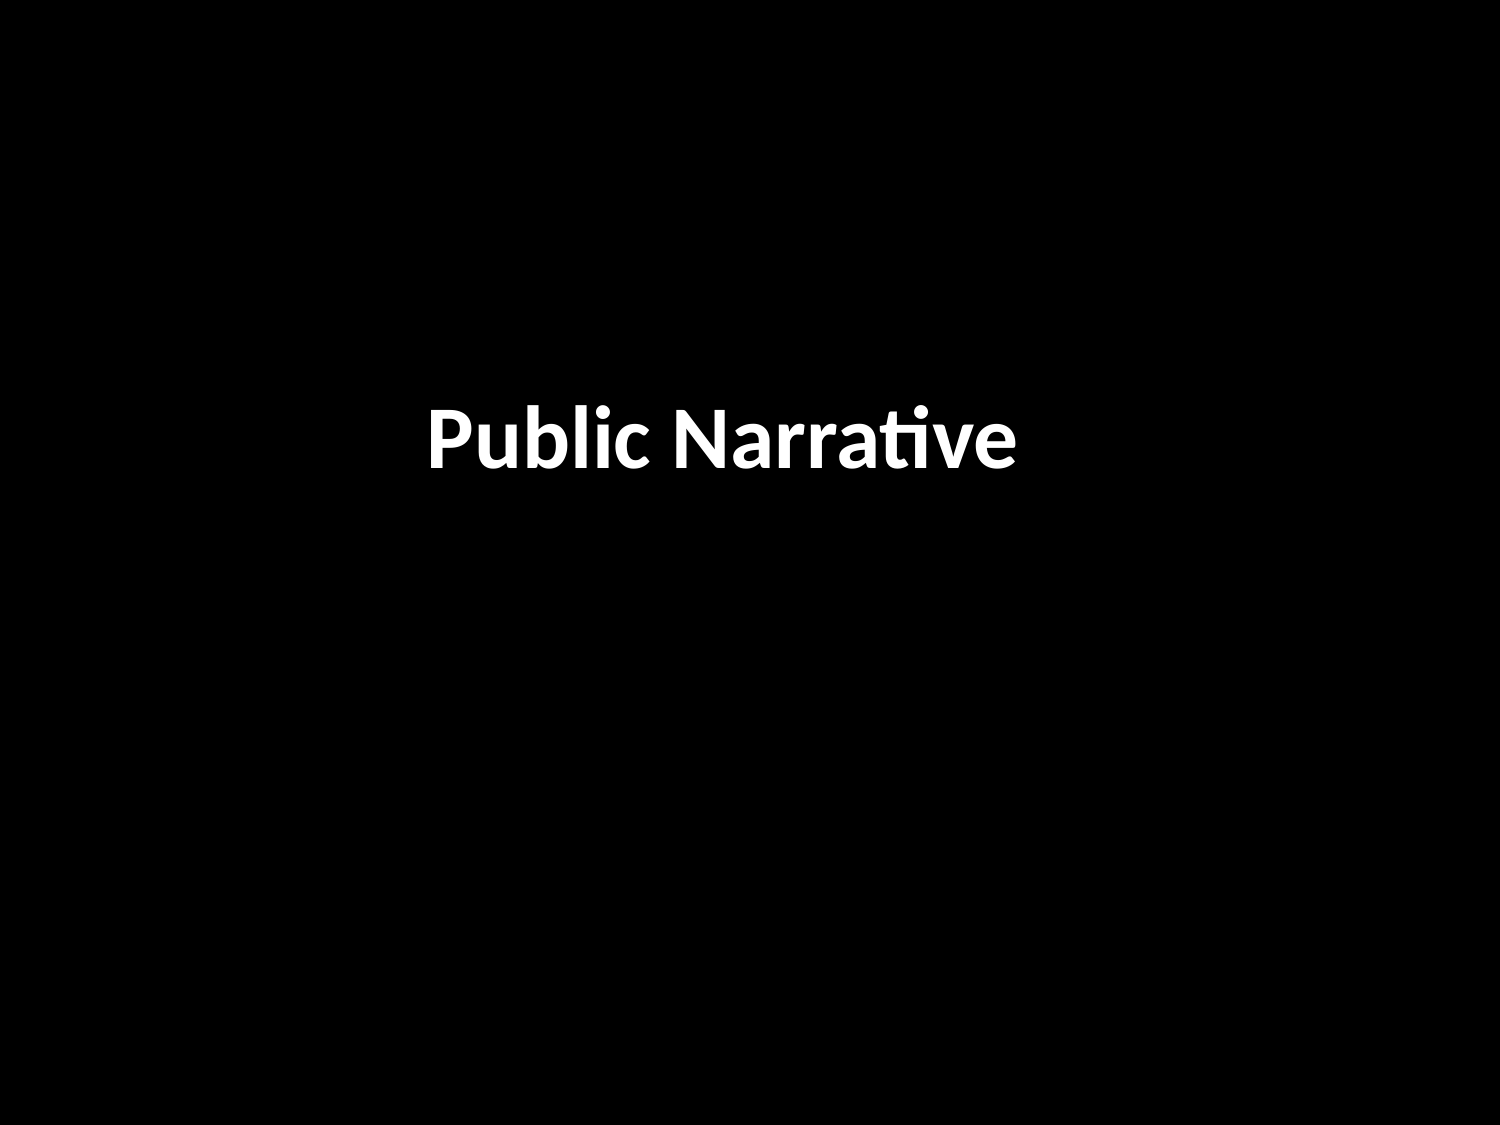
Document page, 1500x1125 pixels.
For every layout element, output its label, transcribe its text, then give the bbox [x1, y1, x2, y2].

text_box Public Narrative [2, 371, 1444, 738]
